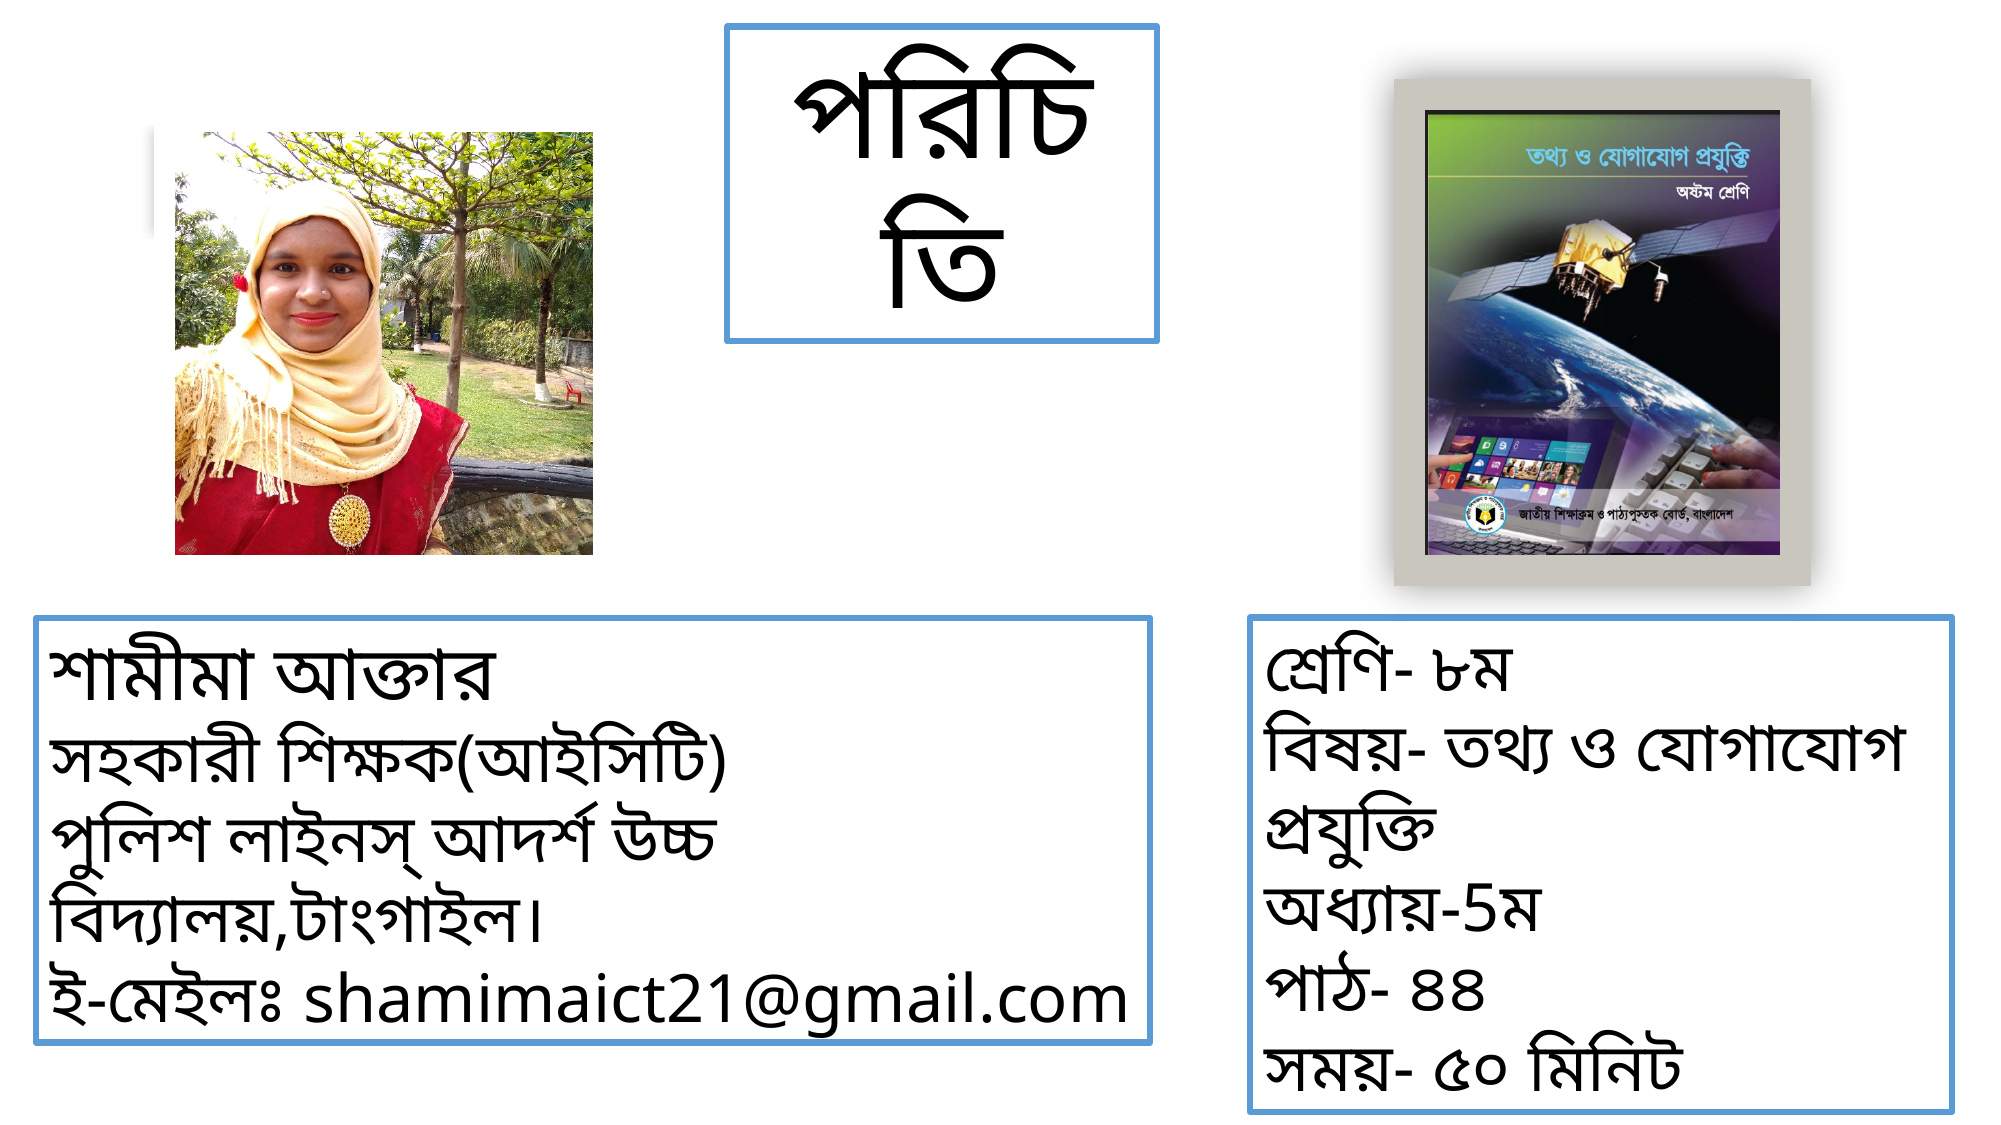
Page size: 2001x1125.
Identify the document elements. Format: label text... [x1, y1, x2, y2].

text_box শামীমা আক্তার সহকারী শিক্ষক(আইসিটি) পুলিশ লাইনস্‌ আদর্শ উচ্চ বিদ্যালয়,টাংগাইল। ই-মেইলঃ shamimaict21@gmail.com [36, 618, 1151, 1043]
text_box পরিচিতি [727, 26, 1158, 342]
picture [174, 131, 594, 555]
picture [1424, 109, 1781, 555]
text_box শ্রেণি- ৮ম বিষয়- তথ্য ও যোগাযোগ প্রযুক্তি অধ্যায়-5ম পাঠ- ৪৪ সময়- ৫০ মিনিট [1249, 617, 1953, 1112]
